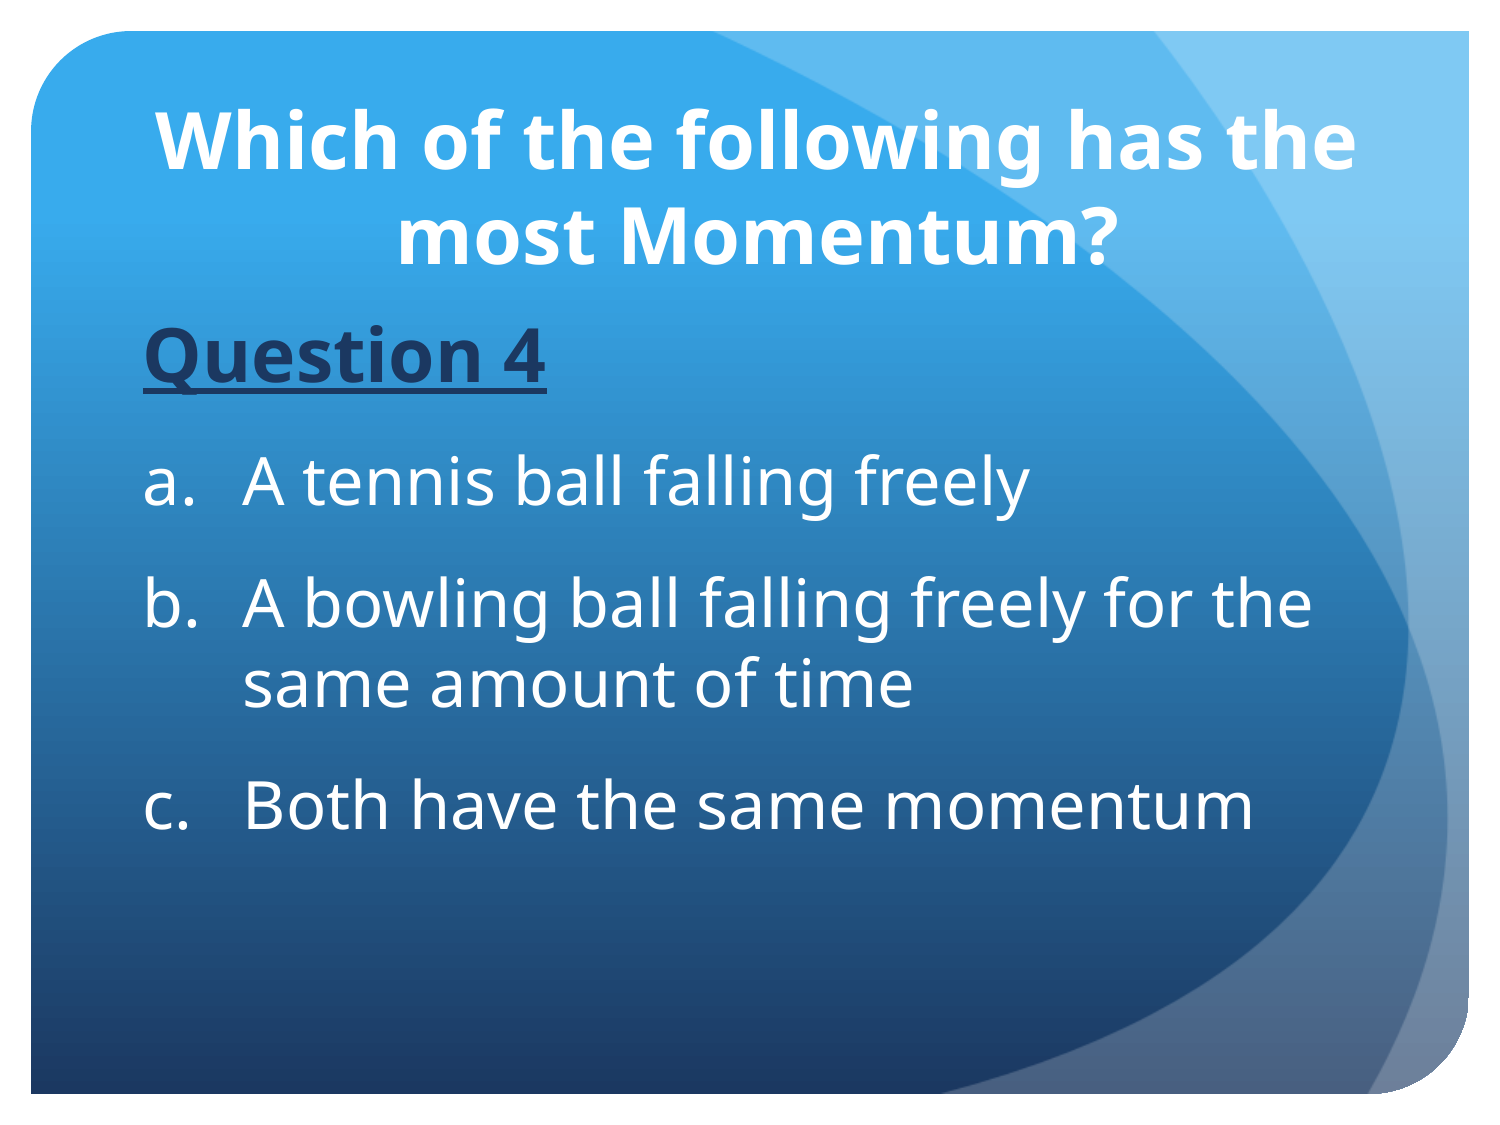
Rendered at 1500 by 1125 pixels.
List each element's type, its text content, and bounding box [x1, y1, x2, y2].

list Question 4 A tennis ball falling freely A bowling ball falling freely for the same amount of time Both have the same momentum [127, 299, 1372, 991]
picture [24, 30, 1473, 1094]
title Which of the following has the most Momentum? [127, 75, 1388, 288]
